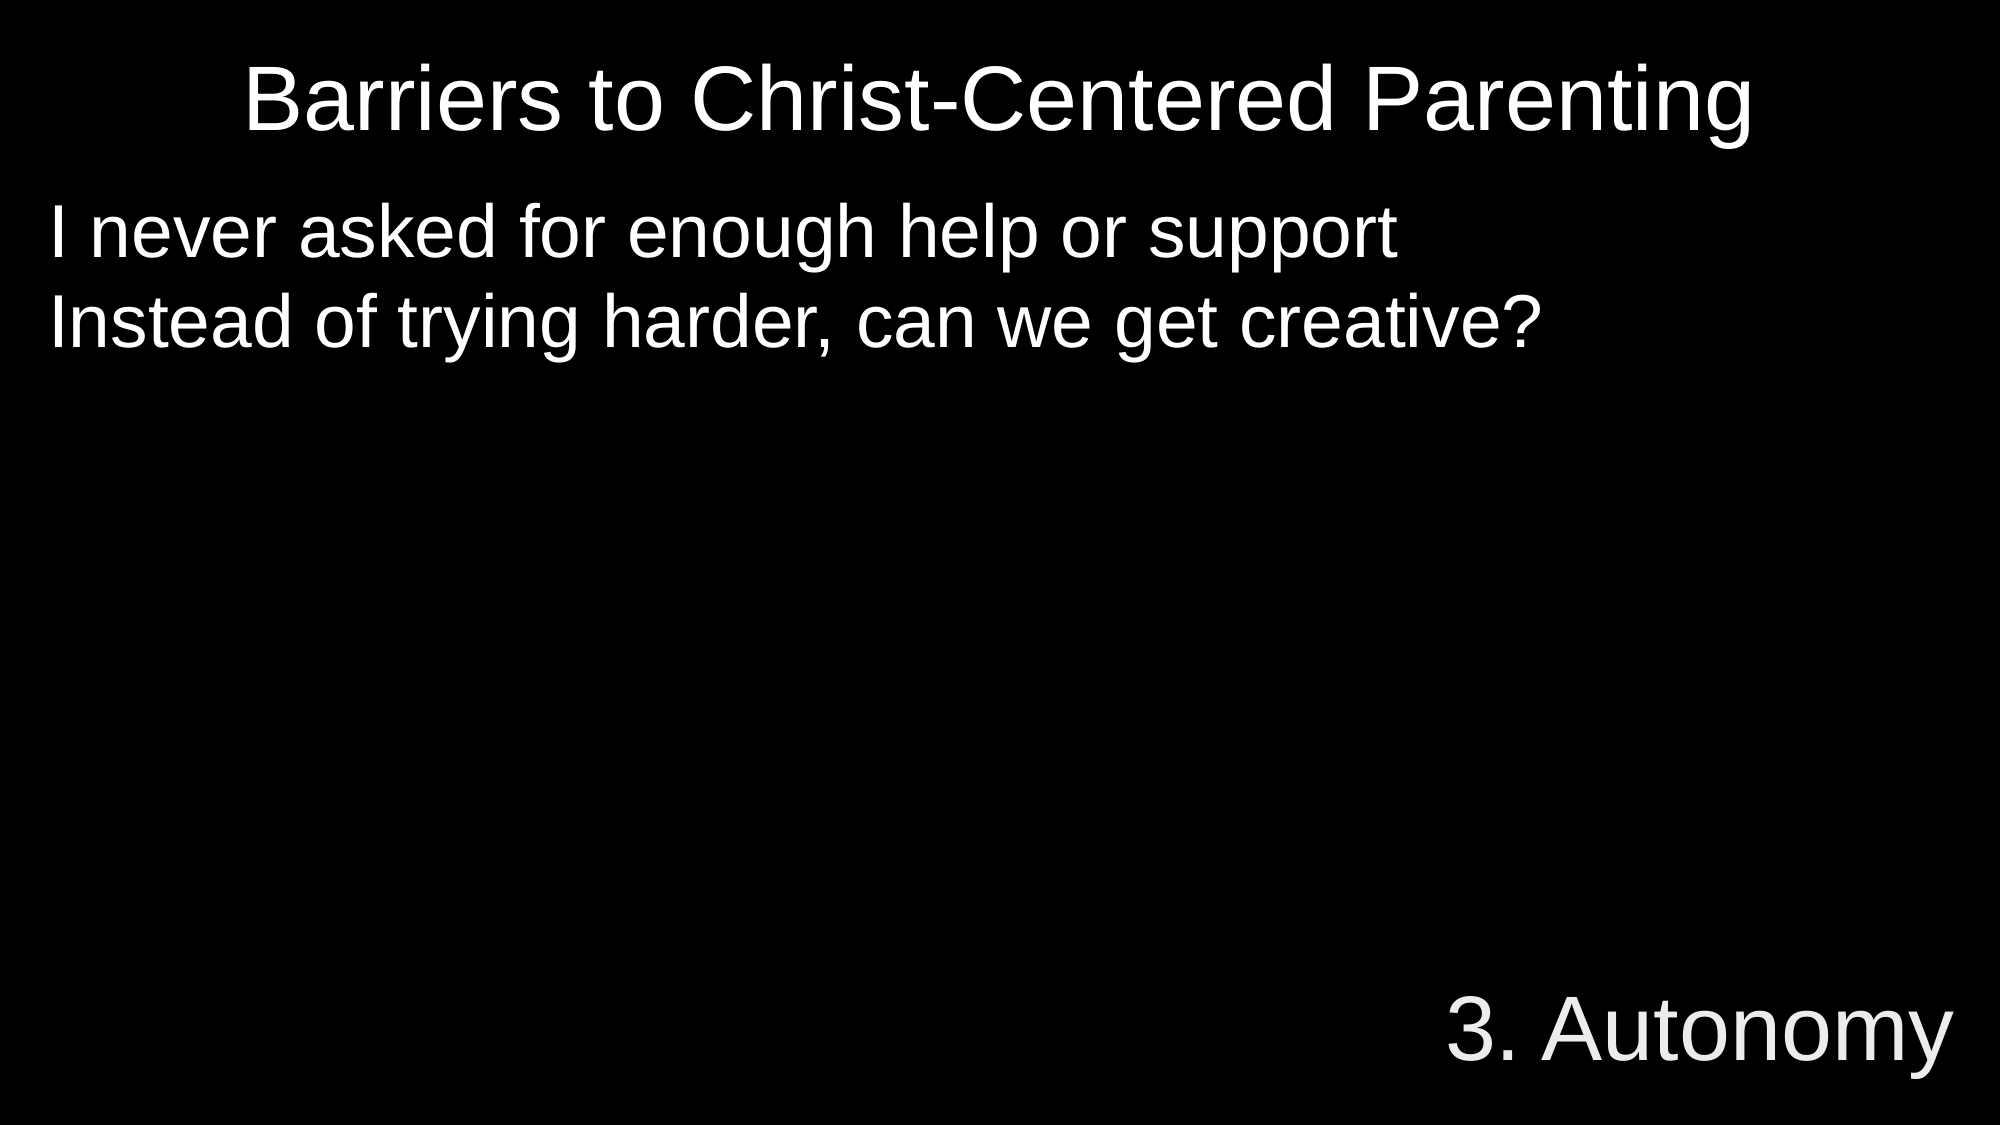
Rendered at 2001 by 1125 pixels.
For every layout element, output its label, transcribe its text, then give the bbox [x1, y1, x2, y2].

list I never asked for enough help or support Instead of trying harder, can we get creative? [33, 174, 1967, 1088]
text_box 3. Autonomy [612, 961, 1970, 1086]
title Barriers to Christ-Centered Parenting [33, 24, 1967, 163]
